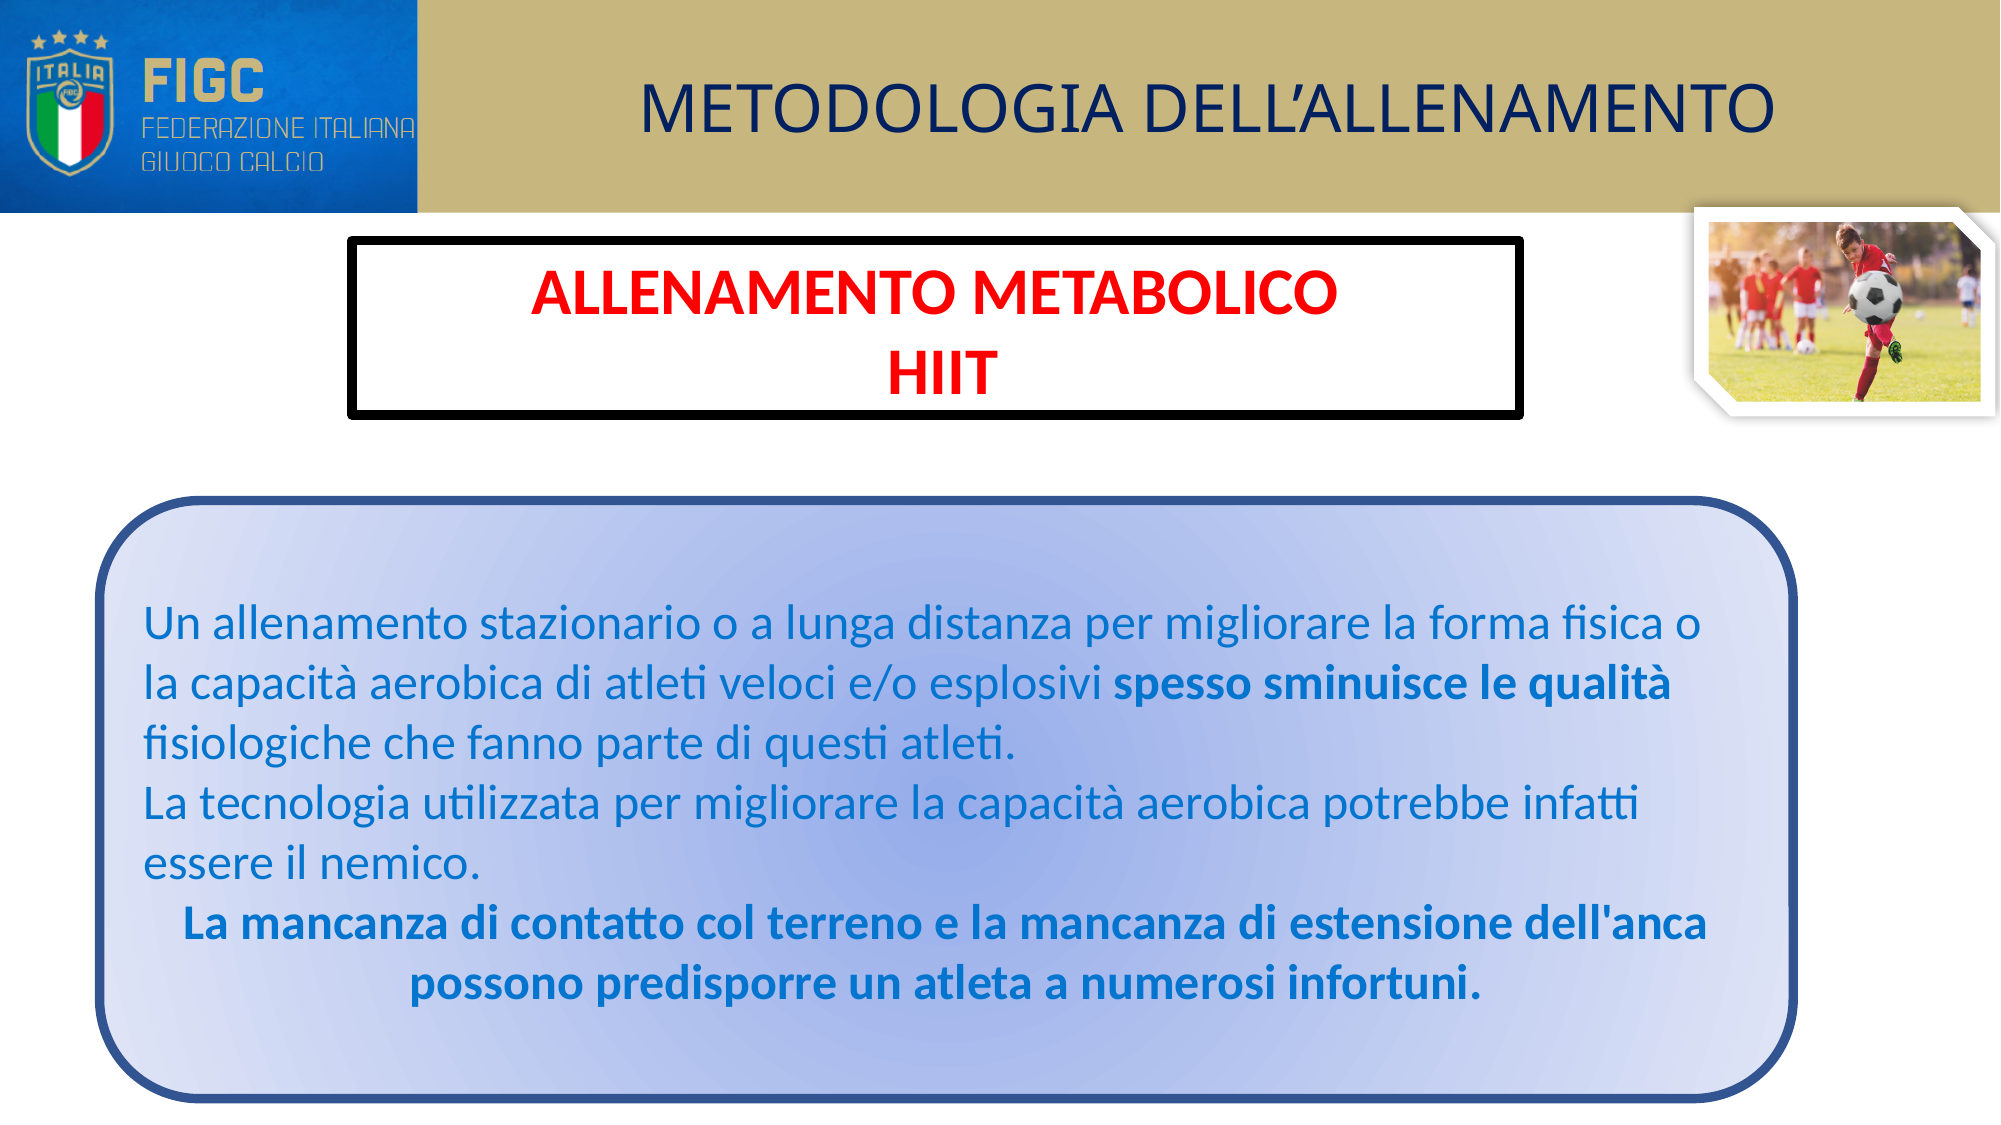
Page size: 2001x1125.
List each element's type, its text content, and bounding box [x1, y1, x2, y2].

picture [0, 0, 418, 213]
picture [1701, 214, 1988, 409]
text_box ALLENAMENTO METABOLICO HIIT [352, 240, 1520, 416]
text_box METODOLOGIA DELL’ALLENAMENTO [418, 0, 2000, 213]
text_box Un allenamento stazionario o a lunga distanza per migliorare la forma fisica o la capacità aerobica di atleti veloci e/o esplosivi spesso sminuisce le qualità fisiologiche che fanno parte di questi atleti. La tecnologia utilizzata per migliorare la capacità aerobica potrebbe infatti essere il nemico. La mancanza di contatto col terreno e la mancanza di estensione dell'anca possono predisporre un atleta a numerosi infortuni. [98, 499, 1795, 1100]
